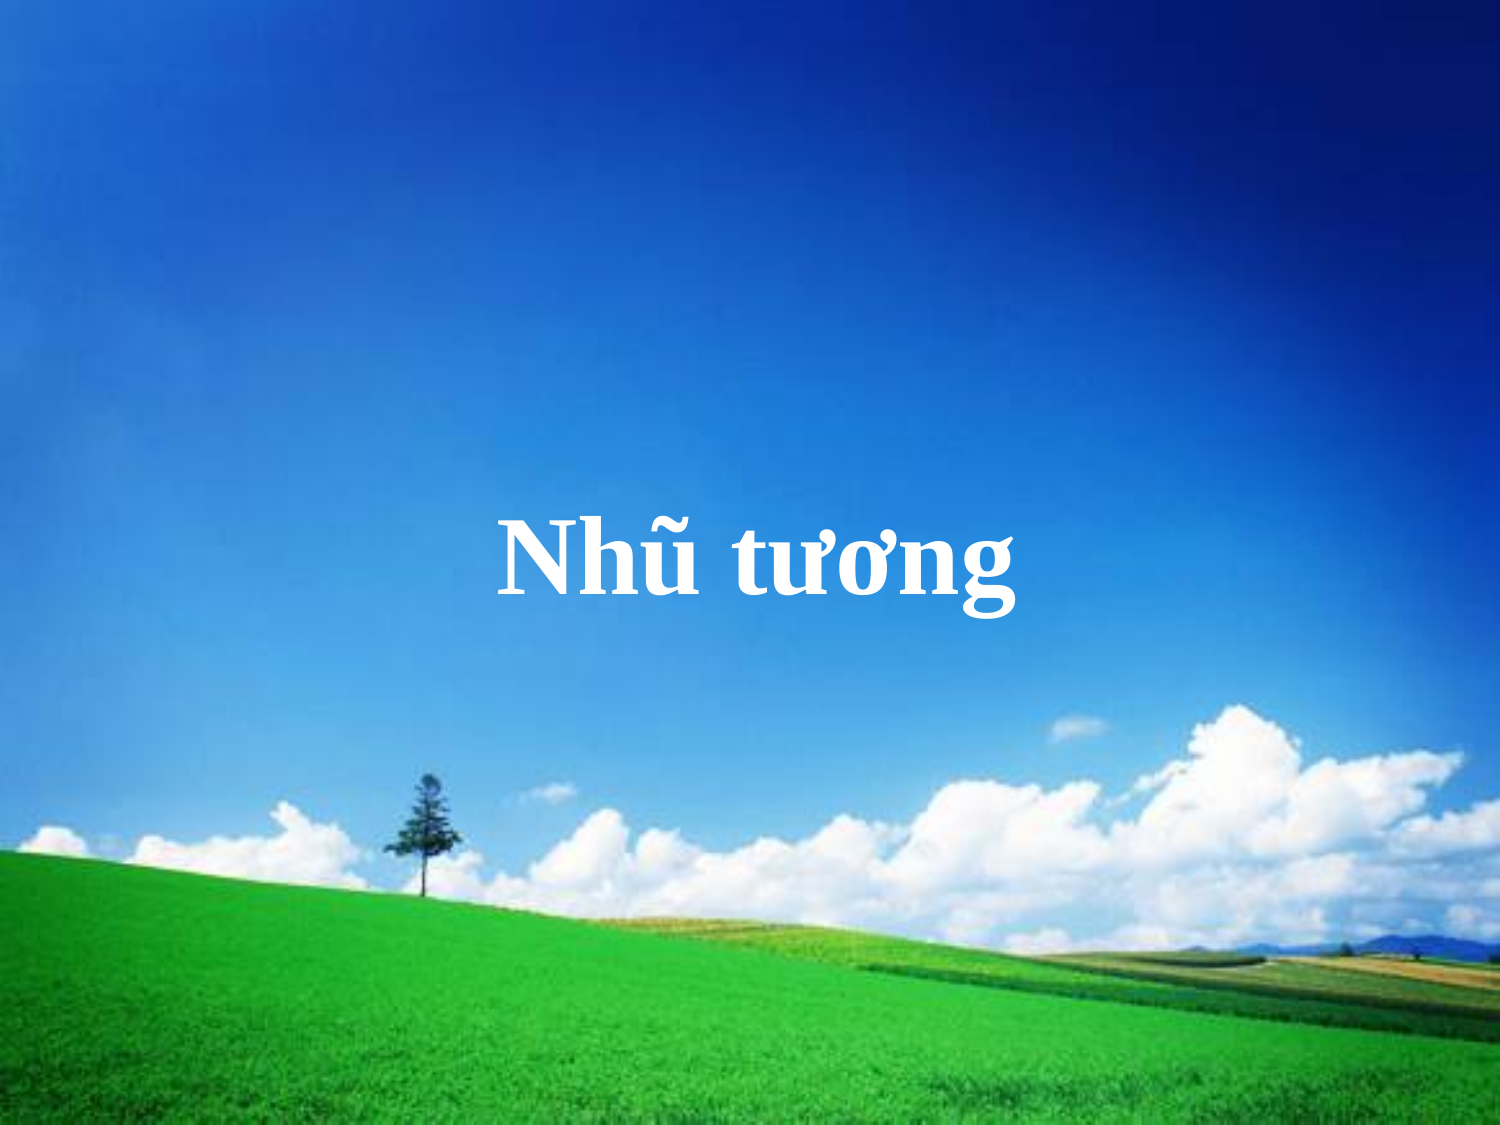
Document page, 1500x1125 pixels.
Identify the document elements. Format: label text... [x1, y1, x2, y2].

title Nhũ tương [99, 375, 1413, 725]
picture [0, 0, 1500, 1125]
